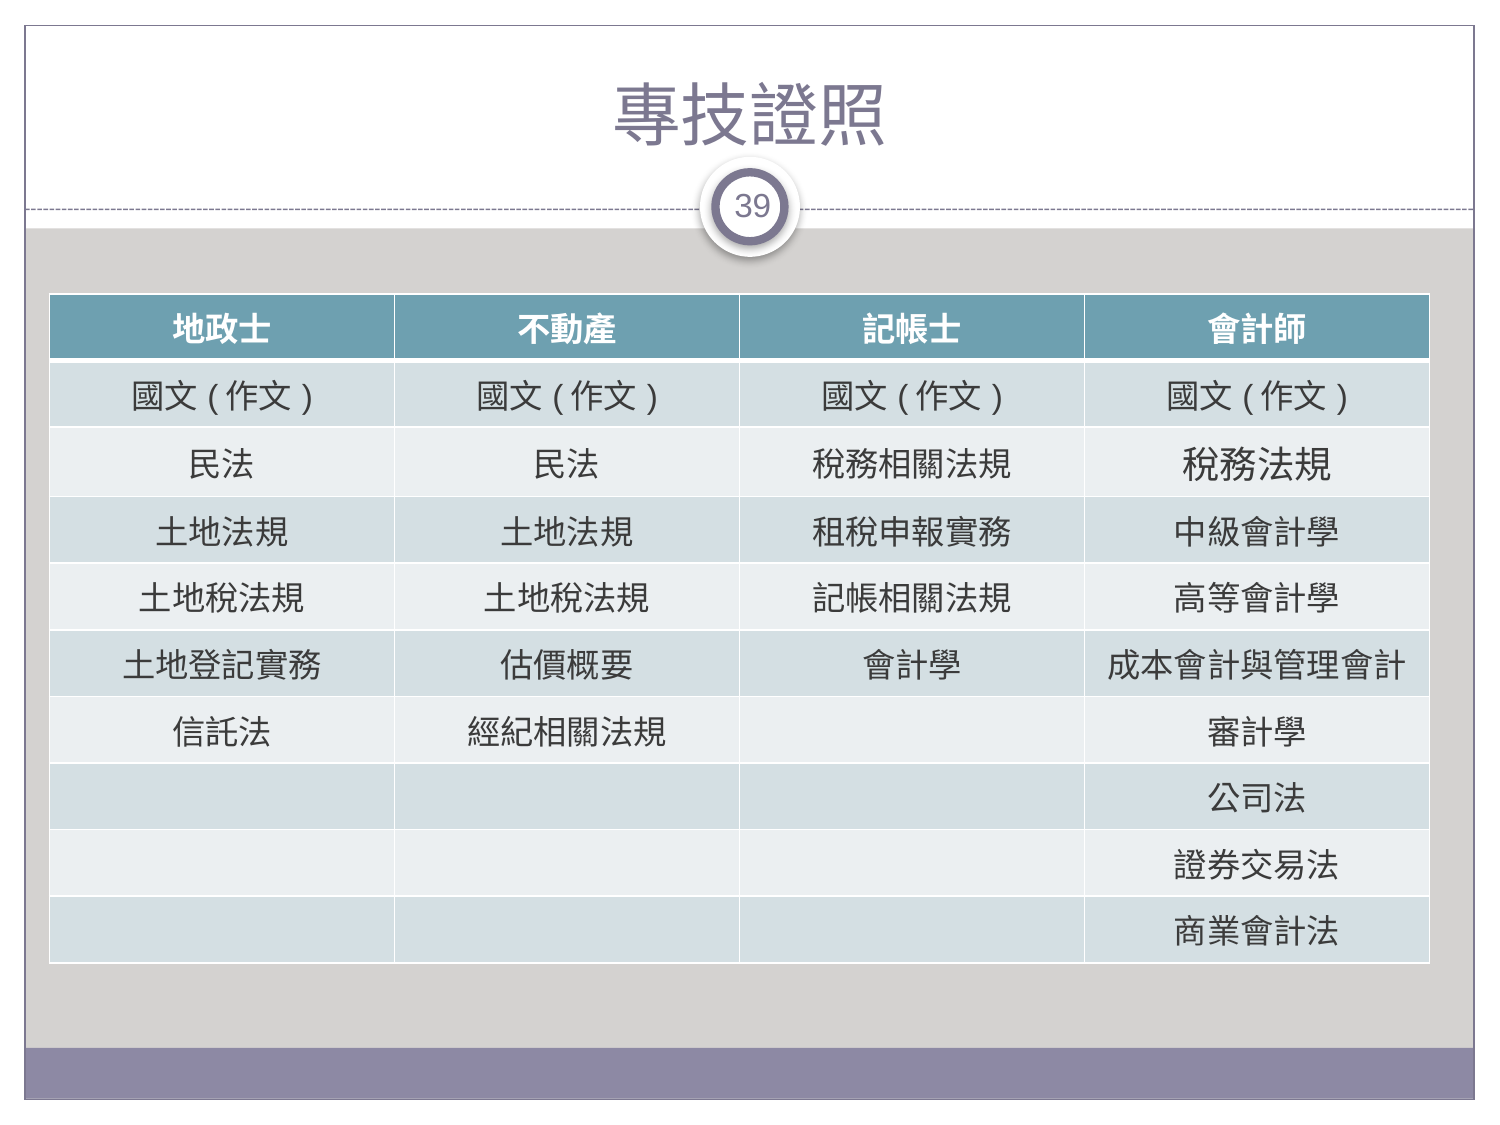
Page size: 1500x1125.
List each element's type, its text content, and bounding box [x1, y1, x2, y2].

table_cell 證券交易法 [1085, 830, 1429, 895]
table_cell 經紀相關法規 [395, 697, 739, 762]
table_cell 估價概要 [395, 631, 739, 696]
table_cell [740, 764, 1084, 829]
table_cell 高等會計學 [1085, 564, 1429, 629]
table_cell 信託法 [50, 697, 394, 762]
table_cell 民法 [395, 428, 739, 496]
table_cell [740, 830, 1084, 895]
table_cell 國文(作文) [740, 363, 1084, 426]
table_cell [395, 764, 739, 829]
table_cell 土地登記實務 [50, 631, 394, 696]
table_cell [50, 897, 394, 962]
table_cell [50, 830, 394, 895]
table_cell 民法 [50, 428, 394, 496]
table_cell [740, 697, 1084, 762]
slide_number 39 [715, 168, 791, 241]
table_cell 記帳相關法規 [740, 564, 1084, 629]
table_cell 審計學 [1085, 697, 1429, 762]
table_cell 商業會計法 [1085, 897, 1429, 962]
table_cell [395, 830, 739, 895]
table_header 不動產 [395, 295, 739, 358]
table_cell [740, 897, 1084, 962]
table_cell 租稅申報實務 [740, 497, 1084, 562]
table_cell 中級會計學 [1085, 497, 1429, 562]
table_cell 土地法規 [50, 497, 394, 562]
table_cell 國文(作文) [395, 363, 739, 426]
table_cell 國文(作文) [1085, 363, 1429, 426]
table_cell 稅務法規 [1085, 428, 1429, 496]
table_cell 公司法 [1085, 764, 1429, 829]
table_header 會計師 [1085, 295, 1429, 358]
table_header 地政士 [50, 295, 394, 358]
table_header 記帳士 [740, 295, 1084, 358]
table_cell 會計學 [740, 631, 1084, 696]
table_cell 稅務相關法規 [740, 428, 1084, 496]
table_cell 國文(作文) [50, 363, 394, 426]
table_cell [50, 764, 394, 829]
table_cell 土地稅法規 [395, 564, 739, 629]
table_cell [395, 897, 739, 962]
table_cell 成本會計與管理會計 [1085, 631, 1429, 696]
title 專技證照 [49, 37, 1450, 162]
table_cell 土地稅法規 [50, 564, 394, 629]
table_cell 土地法規 [395, 497, 739, 562]
